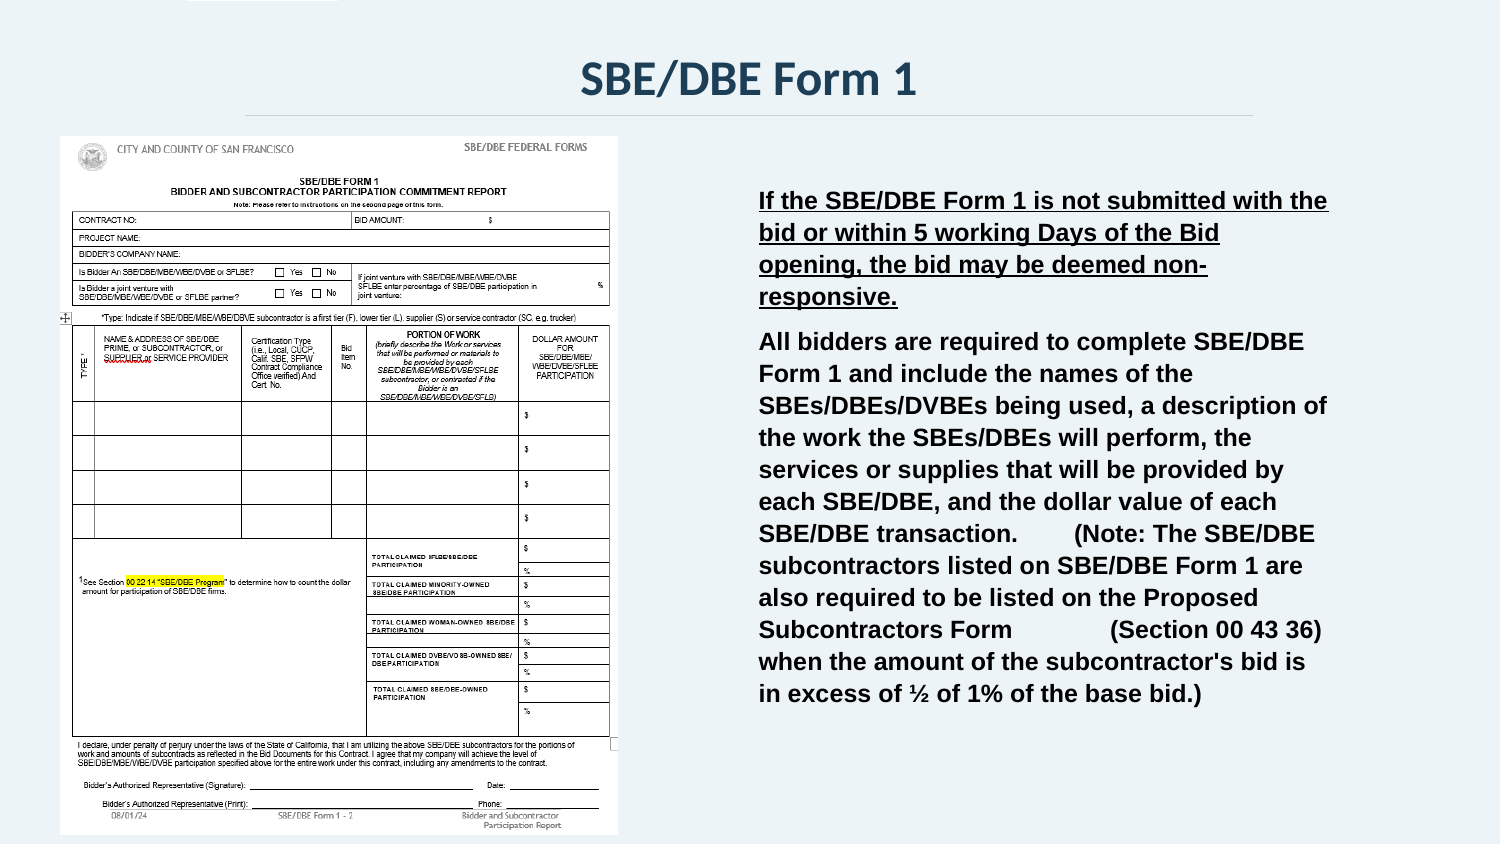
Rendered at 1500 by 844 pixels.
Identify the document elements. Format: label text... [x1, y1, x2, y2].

picture [60, 136, 618, 836]
text_box If the SBE/DBE Form 1 is not submitted with the bid or within 5 working Days of the Bid opening, the bid may be deemed non-responsive. All bidders are required to complete SBE/DBE Form 1 and include the names of the SBEs/DBEs/DVBEs being used, a description of the work the SBEs/DBEs will perform, the services or supplies that will be provided by each SBE/DBE, and the dollar value of each SBE/DBE transaction. (Note: The SBE/DBE subcontractors listed on SBE/DBE Form 1 are also required to be listed on the Proposed Subcontractors Form (Section 00 43 36) when the amount of the subcontractor's bid is in excess of ½ of 1% of the base bid.) [621, 175, 1344, 755]
title SBE/DBE Form 1 [216, 30, 1282, 107]
